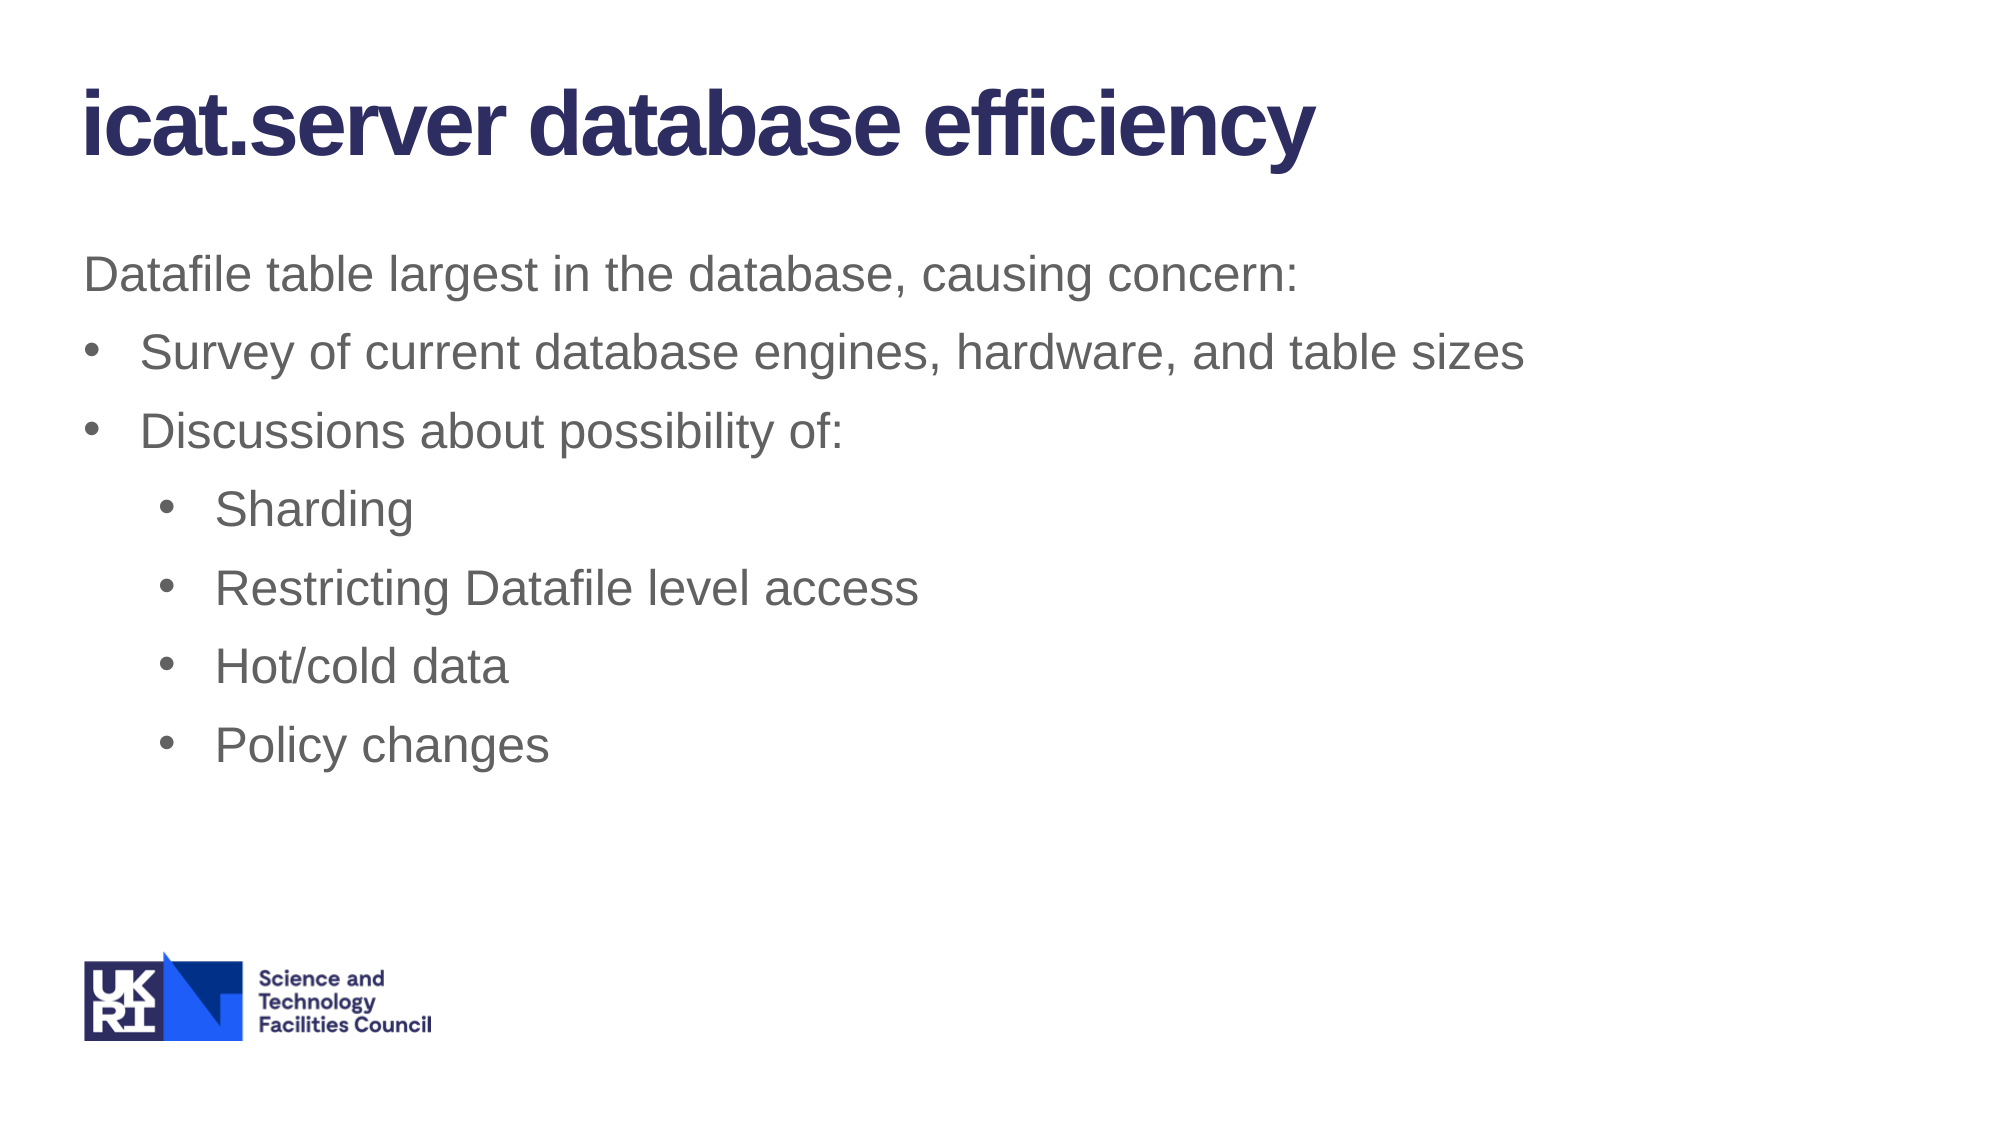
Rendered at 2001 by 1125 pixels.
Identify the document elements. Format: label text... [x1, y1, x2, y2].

text_box icat.server database efficiency [66, 56, 1551, 182]
text_box Datafile table largest in the database, causing concern: Survey of current database engines, hardware, and table sizes Discussions about possibility of: Sharding Restricting Datafile level access Hot/cold data Policy changes [68, 227, 1827, 780]
picture [84, 951, 431, 1041]
